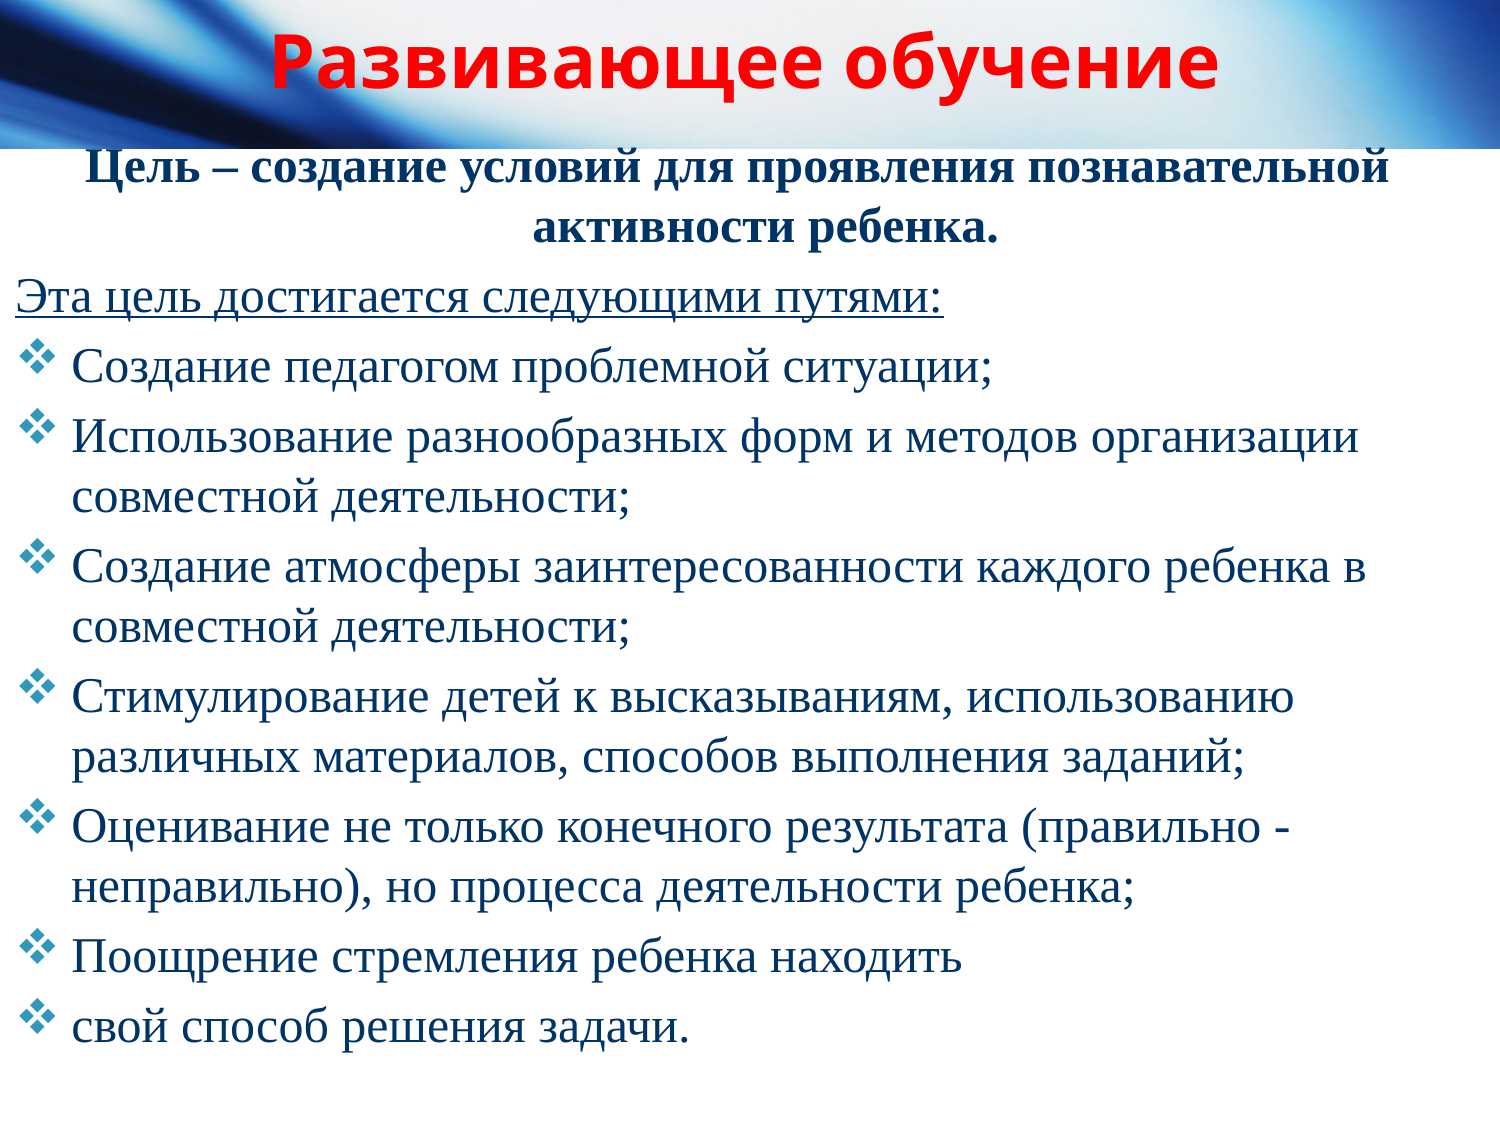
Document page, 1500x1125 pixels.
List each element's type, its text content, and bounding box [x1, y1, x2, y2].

title Развивающее обучение [70, 0, 1421, 118]
picture [0, 0, 1500, 149]
list Цель – создание условий для проявления познавательной активности ребенка. Эта цель достигается следующими путями: Создание педагогом проблемной ситуации; Использование разнообразных форм и методов организации совместной деятельности; Создание атмосферы заинтересованности каждого ребенка в совместной деятельности; Стимулирование детей к высказываниям, использованию различных материалов, способов выполнения заданий; Оценивание не только конечного результата (правильно - неправильно), но процесса деятельности ребенка; Поощрение стремления ребенка находить свой способ решения задачи. [0, 124, 1476, 1125]
